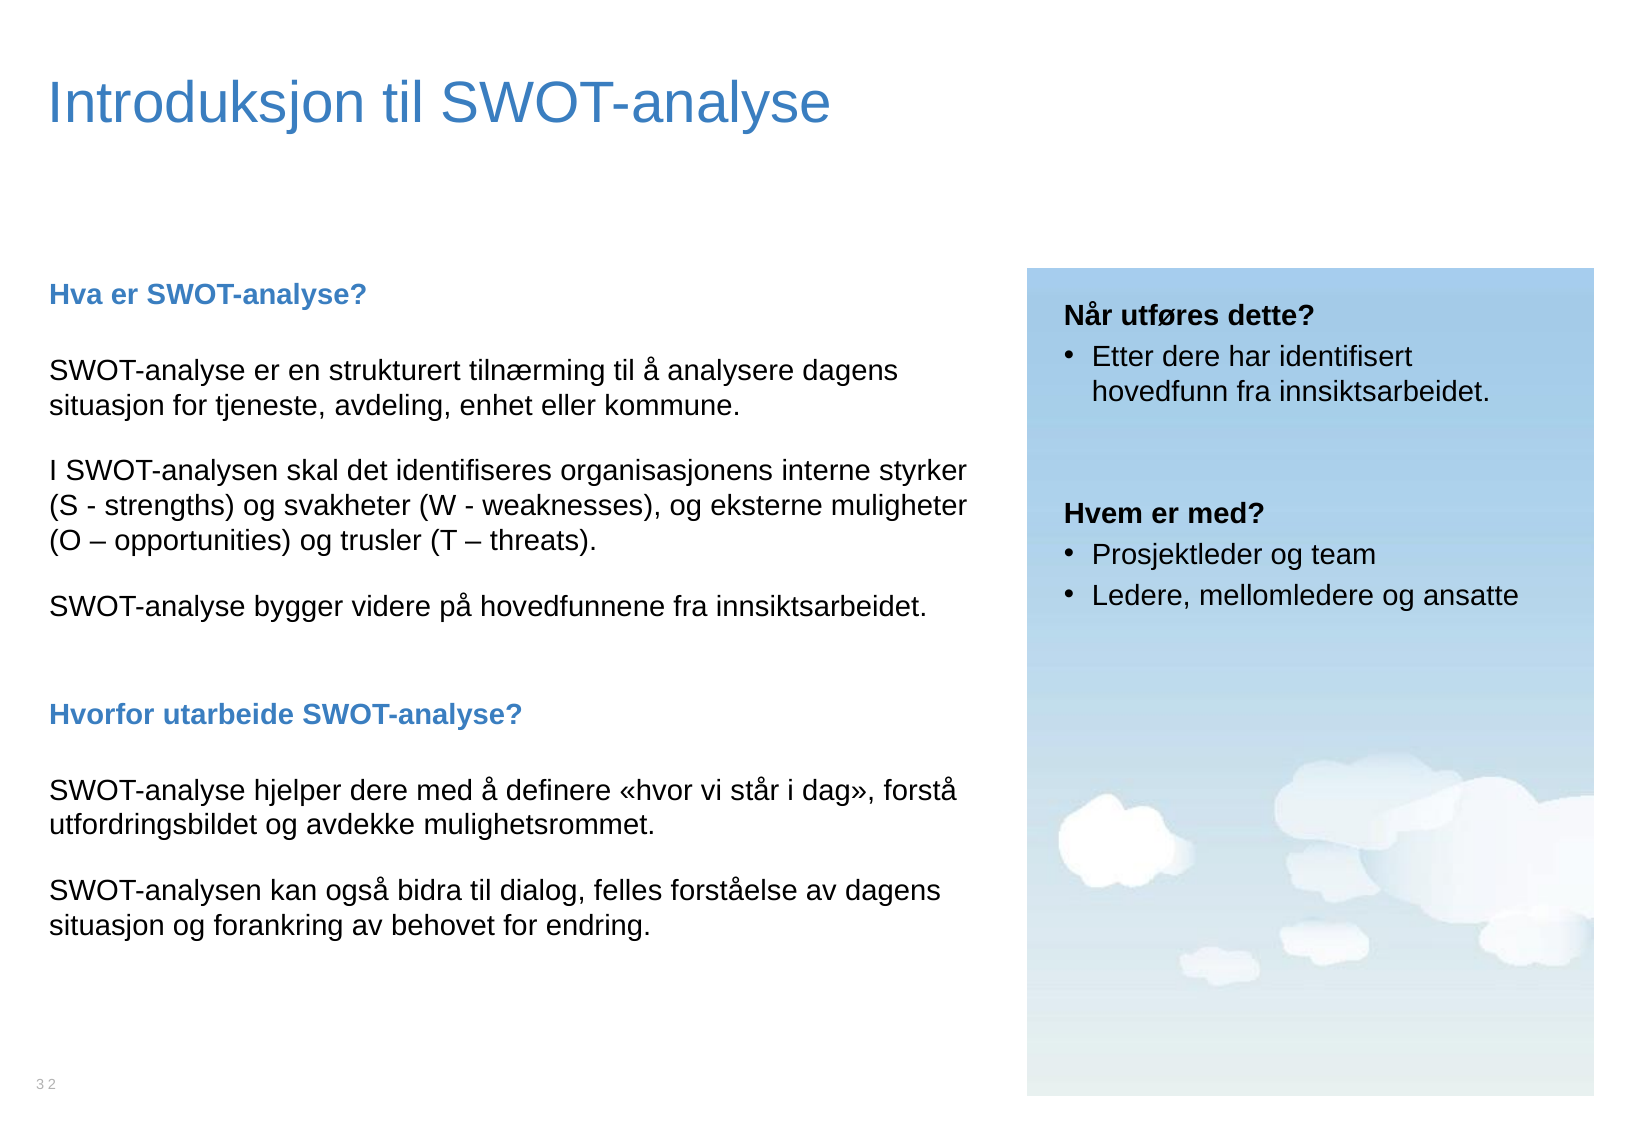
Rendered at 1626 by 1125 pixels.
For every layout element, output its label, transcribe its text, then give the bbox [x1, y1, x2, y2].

list Hva er SWOT-analyse? SWOT-analyse er en strukturert tilnærming til å analysere dagens situasjon for tjeneste, avdeling, enhet eller kommune. I SWOT-analysen skal det identifiseres organisasjonens interne styrker (S - strengths) og svakheter (W - weaknesses), og eksterne muligheter (O – opportunities) og trusler (T – threats). SWOT-analyse bygger videre på hovedfunnene fra innsiktsarbeidet. Hvorfor utarbeide SWOT-analyse? SWOT-analyse hjelper dere med å definere «hvor vi står i dag», forstå utfordringsbildet og avdekke mulighetsrommet. SWOT-analysen kan også bidra til dialog, felles forståelse av dagens situasjon og forankring av behovet for endring. [34, 268, 1014, 1097]
list Når utføres dette? Etter dere har identifisert hovedfunn fra innsiktsarbeidet. Hvem er med? Prosjektleder og team Ledere, mellomledere og ansatte [1048, 288, 1570, 1071]
title Introduksjon til SWOT-analyse [32, 56, 1592, 148]
slide_number 32 [21, 1070, 425, 1097]
picture [1027, 268, 1594, 1096]
